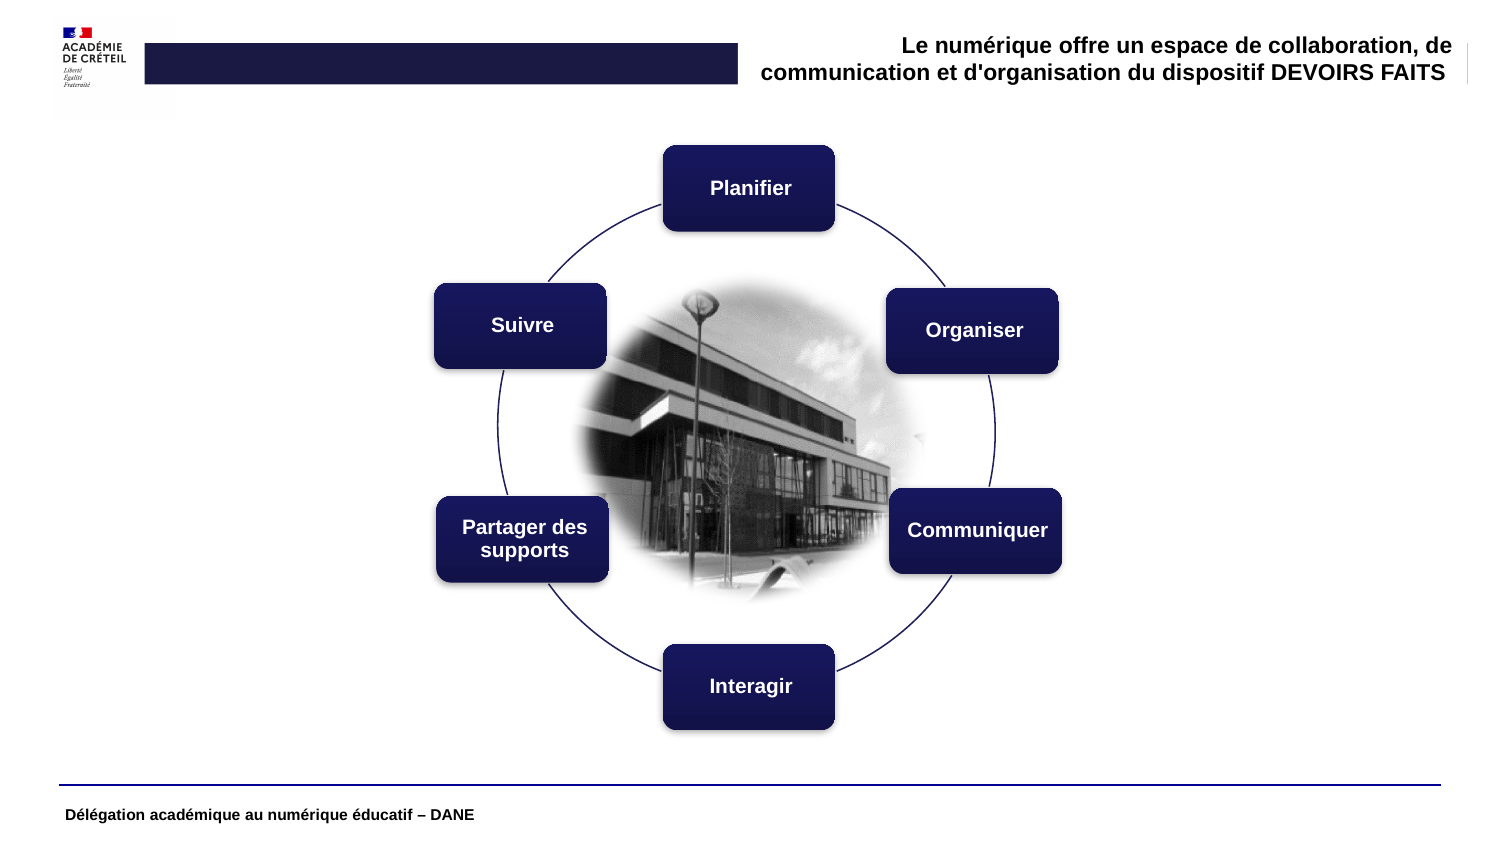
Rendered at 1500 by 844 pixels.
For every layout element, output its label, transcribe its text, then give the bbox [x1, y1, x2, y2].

footer Délégation académique au numérique éducatif – DANE [64, 784, 963, 844]
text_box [224, 134, 1274, 741]
text_box [143, 41, 737, 86]
text_box Le numérique offre un espace de collaboration, de communication et d'organisation du dispositif DEVOIRS FAITS [737, 22, 1468, 93]
picture [53, 17, 177, 120]
